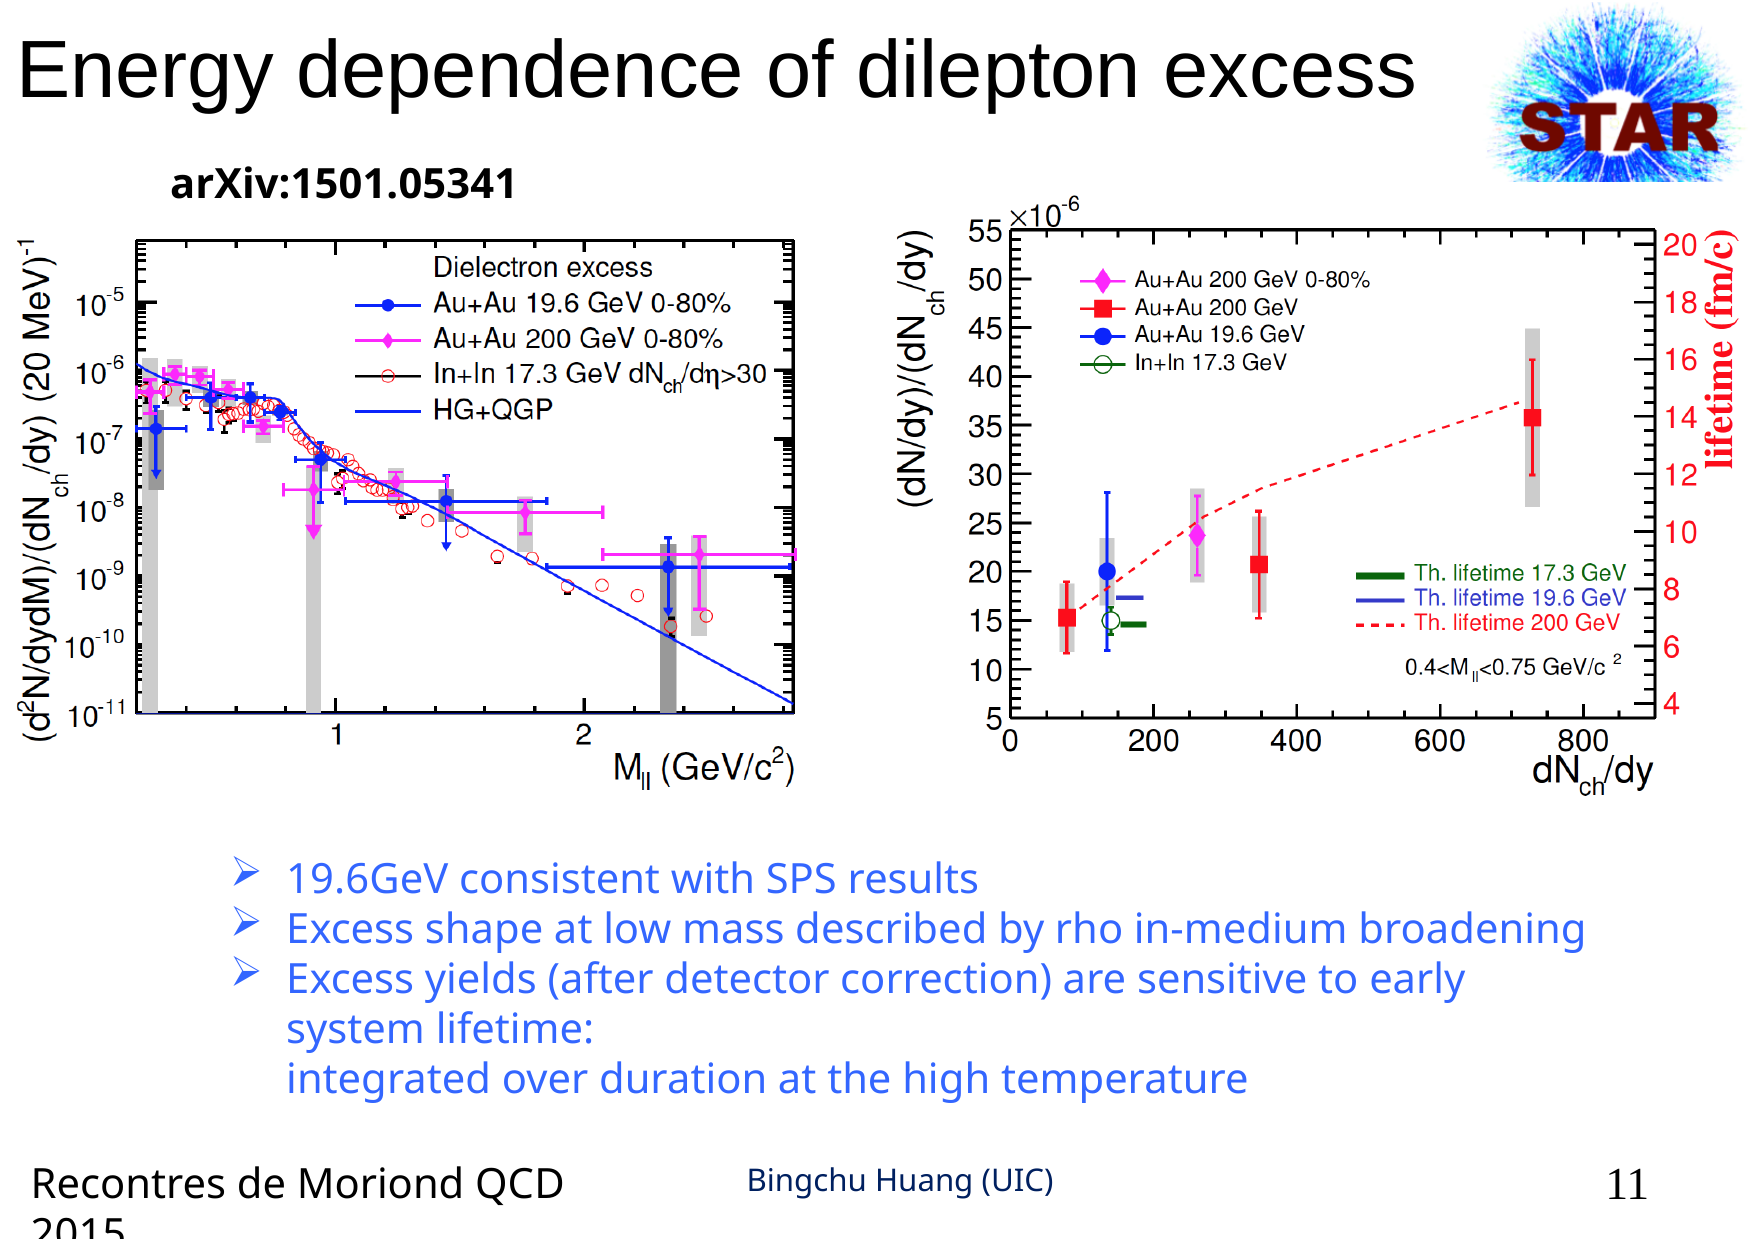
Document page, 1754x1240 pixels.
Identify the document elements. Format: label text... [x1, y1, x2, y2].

text_box 19.6GeV consistent with SPS results Excess shape at low mass described by rho in-medium broadening Excess yields (after detector correction) are sensitive to early system lifetime: integrated over duration at the high temperature [215, 843, 1620, 1109]
slide_number 11 [1452, 1148, 1666, 1215]
text_box arXiv:1501.05341 [155, 149, 534, 204]
title Energy dependence of dilepton excess [0, 0, 1521, 130]
picture [0, 205, 835, 809]
picture [884, 0, 1754, 811]
footer Bingchu Huang (UIC) [581, 1148, 1220, 1215]
slide_number Recontres de Moriond QCD 2015 [14, 1148, 581, 1215]
